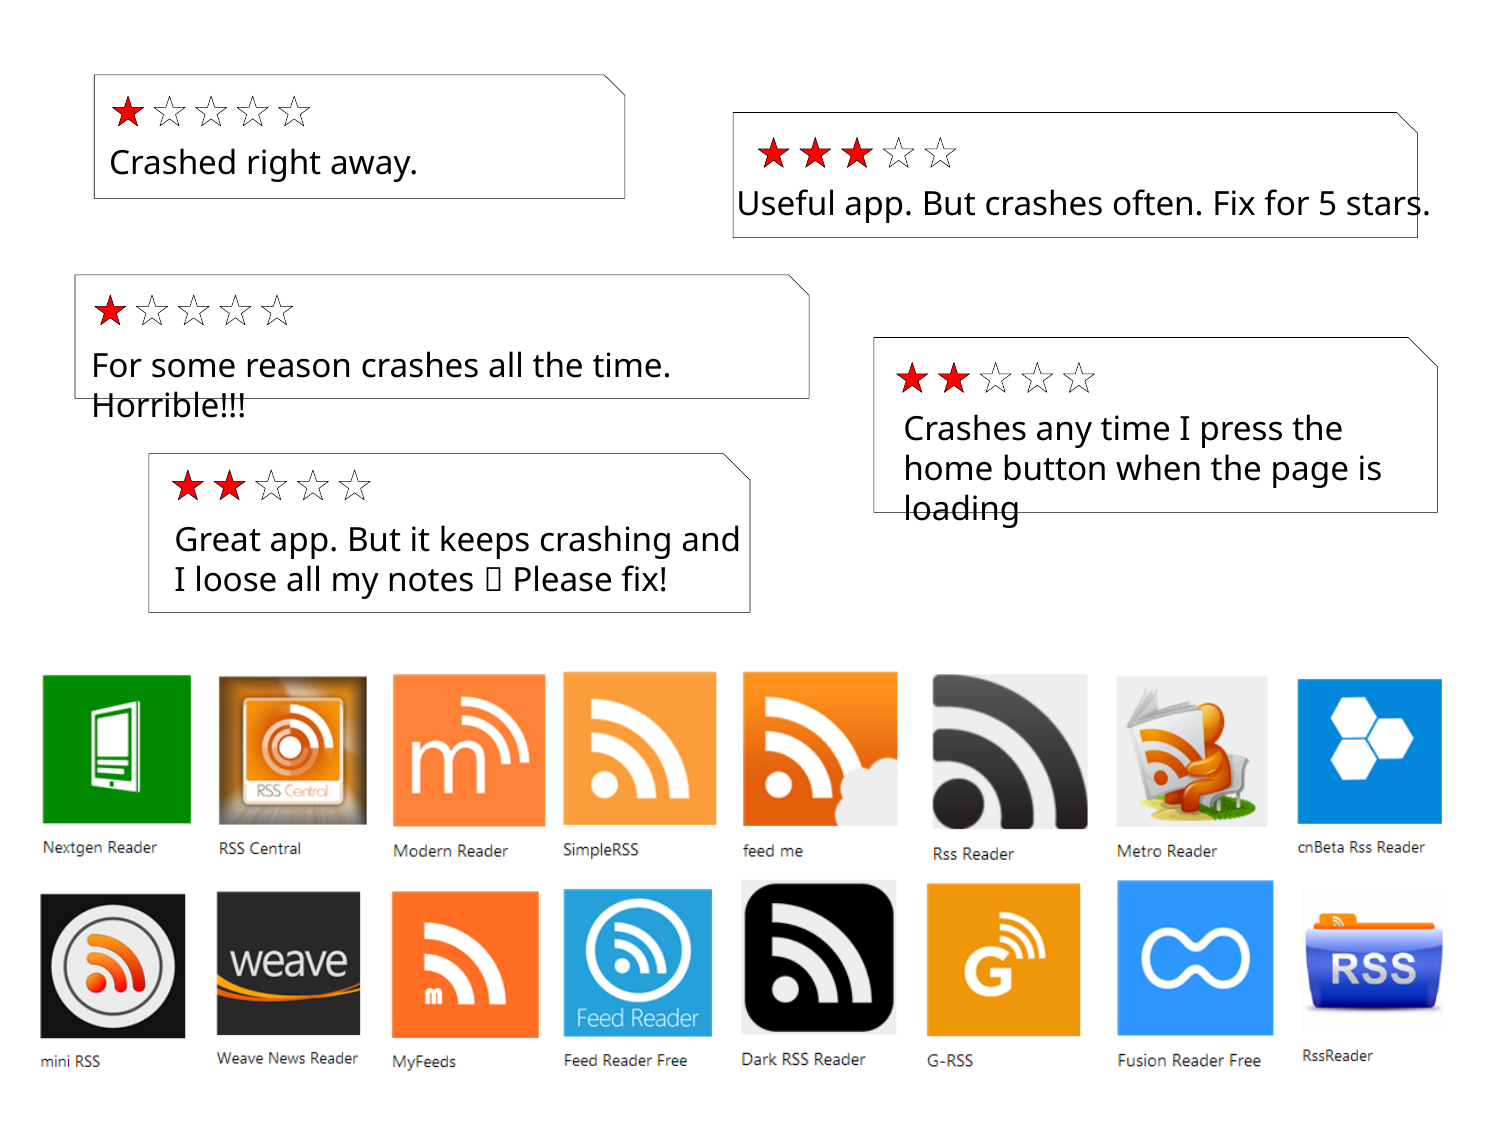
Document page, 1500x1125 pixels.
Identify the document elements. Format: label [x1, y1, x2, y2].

picture [556, 662, 726, 864]
picture [559, 882, 718, 1074]
picture [209, 887, 367, 1076]
text_box [93, 74, 626, 199]
picture [1112, 667, 1272, 864]
picture [1110, 868, 1281, 1076]
picture [737, 662, 905, 864]
text_box [74, 274, 843, 399]
picture [37, 668, 199, 860]
text_box [148, 453, 776, 613]
picture [387, 667, 554, 864]
picture [212, 667, 376, 860]
picture [385, 882, 547, 1073]
picture [1291, 670, 1451, 863]
text_box [873, 337, 1438, 513]
text_box [732, 112, 1426, 238]
picture [921, 875, 1091, 1076]
picture [922, 667, 1100, 866]
picture [1289, 886, 1453, 1069]
picture [37, 887, 191, 1076]
picture [730, 874, 905, 1075]
